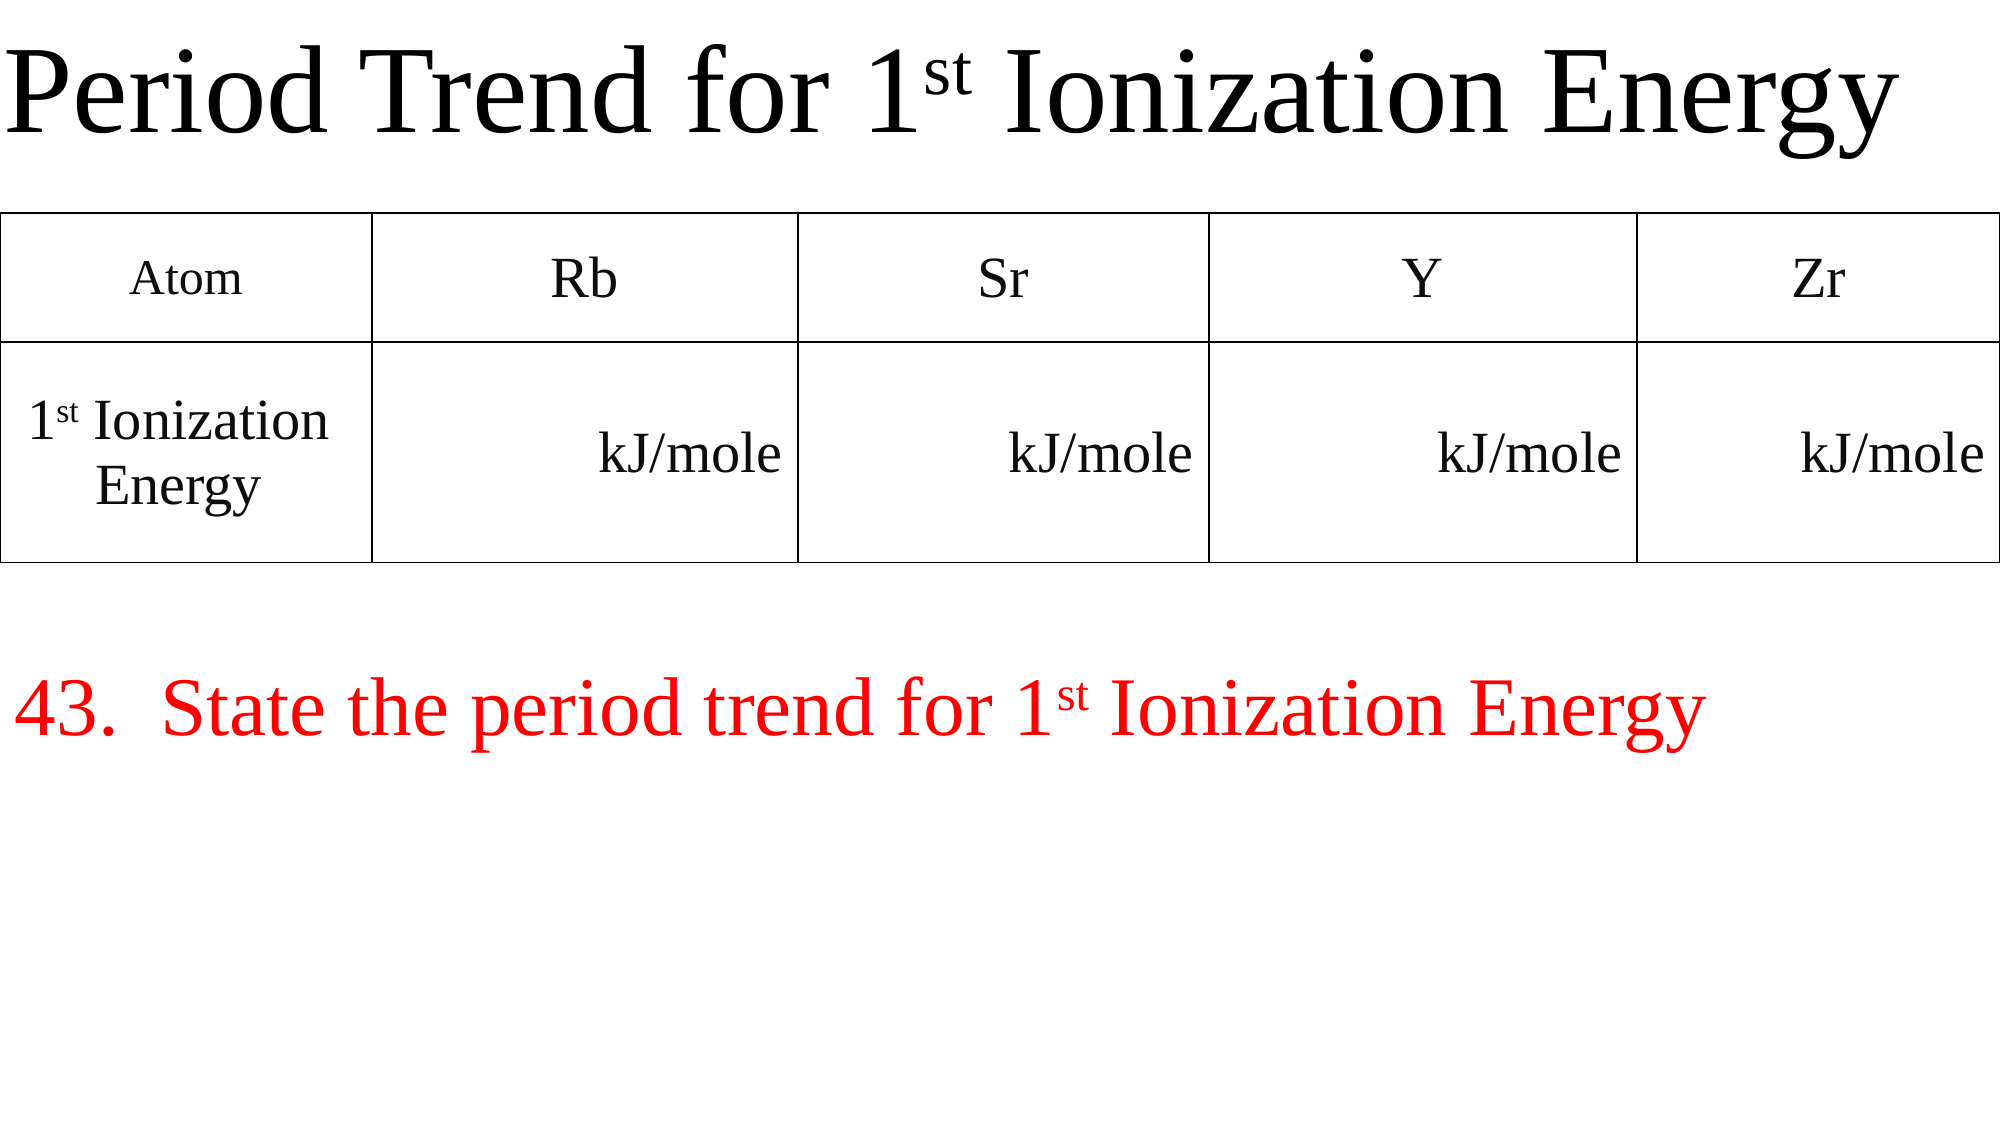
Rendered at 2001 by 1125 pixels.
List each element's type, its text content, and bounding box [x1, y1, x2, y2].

table_header Atom [1, 214, 371, 341]
table_cell kJ/mole [1210, 343, 1636, 562]
table_cell kJ/mole [799, 343, 1208, 562]
text_box Period Trend for 1st Ionization Energy [0, 0, 2000, 165]
table_header Sr [799, 214, 1208, 341]
table_header Y [1210, 214, 1636, 341]
table_header Rb [373, 214, 797, 341]
table_cell kJ/mole [1638, 343, 1999, 562]
table_cell kJ/mole [373, 343, 797, 562]
table_header Zr [1638, 214, 1999, 341]
table_cell 1st Ionization Energy [1, 343, 371, 562]
text_box 43. State the period trend for 1st Ionization Energy [0, 644, 2000, 910]
